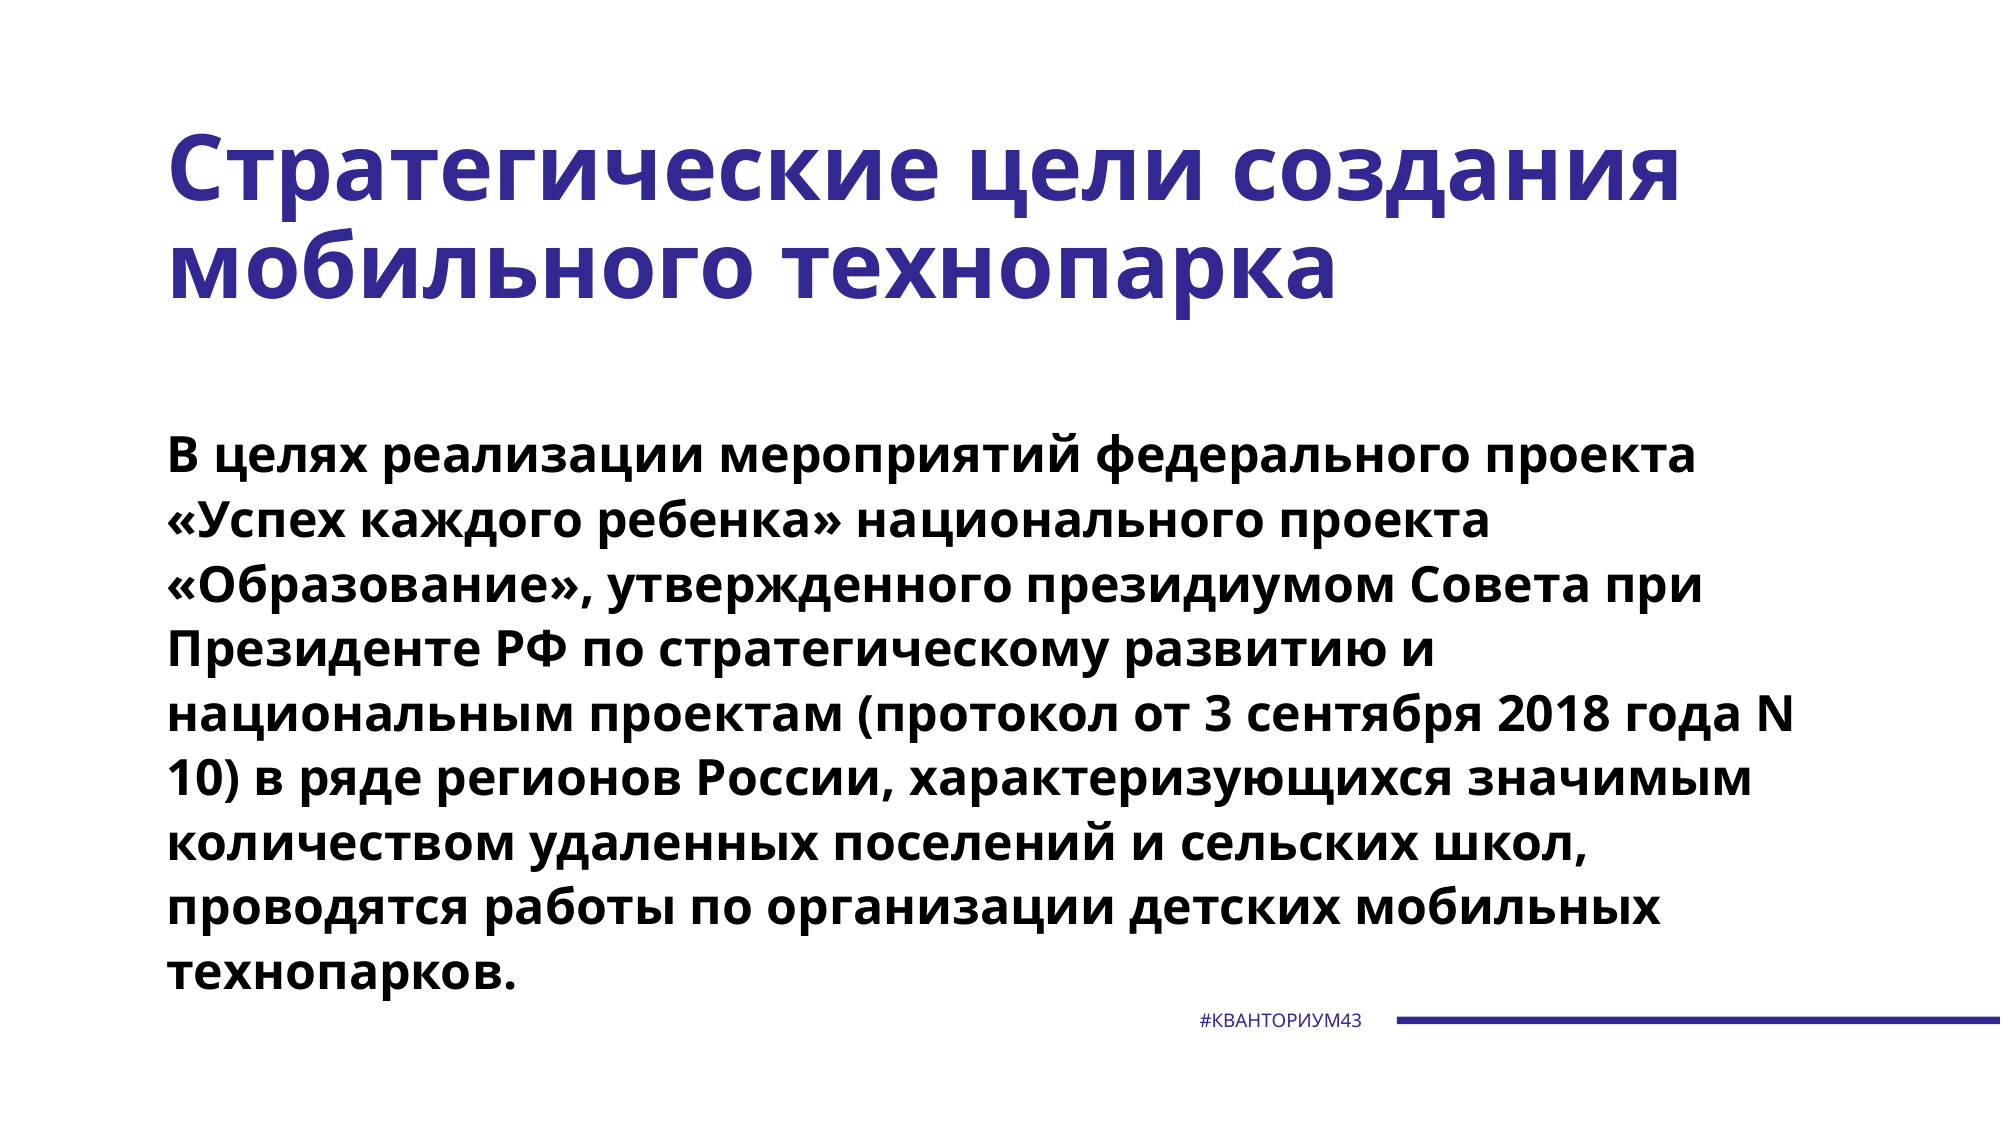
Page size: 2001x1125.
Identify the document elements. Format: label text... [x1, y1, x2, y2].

text_box #КВАНТОРИУМ43 [1184, 1001, 1384, 1039]
list В целях реализации мероприятий федерального проекта «Успех каждого ребенка» национального проекта «Образование», утвержденного президиумом Совета при Президенте РФ по стратегическому развитию и национальным проектам (протокол от 3 сентября 2018 года N 10) в ряде регионов России, характеризующихся значимым количеством удаленных поселений и сельских школ, проводятся работы по организации детских мобильных технопарков. [151, 410, 1849, 1018]
title Стратегические цели создания мобильного технопарка [151, 111, 1877, 329]
text_box [1396, 1016, 2000, 1025]
